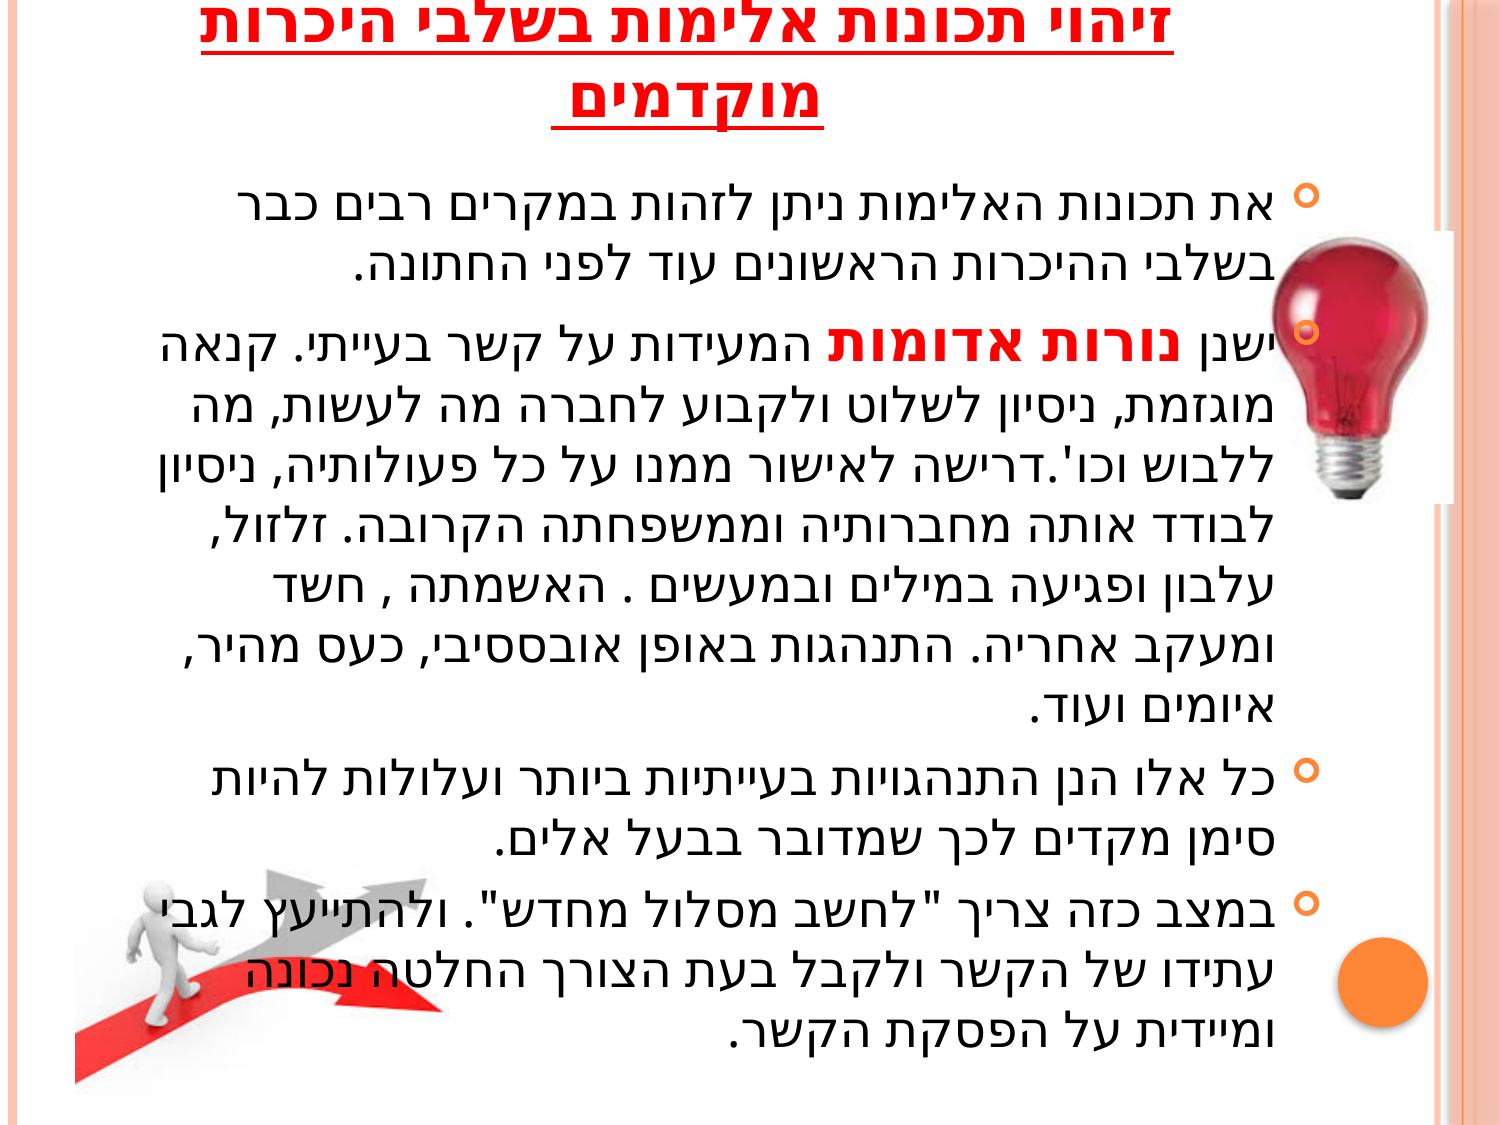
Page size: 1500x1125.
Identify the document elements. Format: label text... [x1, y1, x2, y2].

picture [1145, 231, 1455, 505]
list את תכונות האלימות ניתן לזהות במקרים רבים כבר בשלבי ההיכרות הראשונים עוד לפני החתונה. ישנן נורות אדומות המעידות על קשר בעייתי. קנאה מוגזמת, ניסיון לשלוט ולקבוע לחברה מה לעשות, מה ללבוש וכו'.דרישה לאישור ממנו על כל פעולותיה, ניסיון לבודד אותה מחברותיה וממשפחתה הקרובה. זלזול, עלבון ופגיעה במילים ובמעשים . האשמתה , חשד ומעקב אחריה. התנהגות באופן אובססיבי, כעס מהיר, איומים ועוד. כל אלו הנן התנהגויות בעייתיות ביותר ועלולות להיות סימן מקדים לכך שמדובר בבעל אלים. במצב כזה צריך "לחשב מסלול מחדש". ולהתייעץ לגבי עתידו של הקשר ולקבל בעת הצורך החלטה נכונה ומיידית על הפסקת הקשר. [112, 162, 1338, 963]
picture [74, 818, 481, 1123]
title זיהוי תכונות אלימות בשלבי היכרות מוקדמים [75, 45, 1300, 138]
